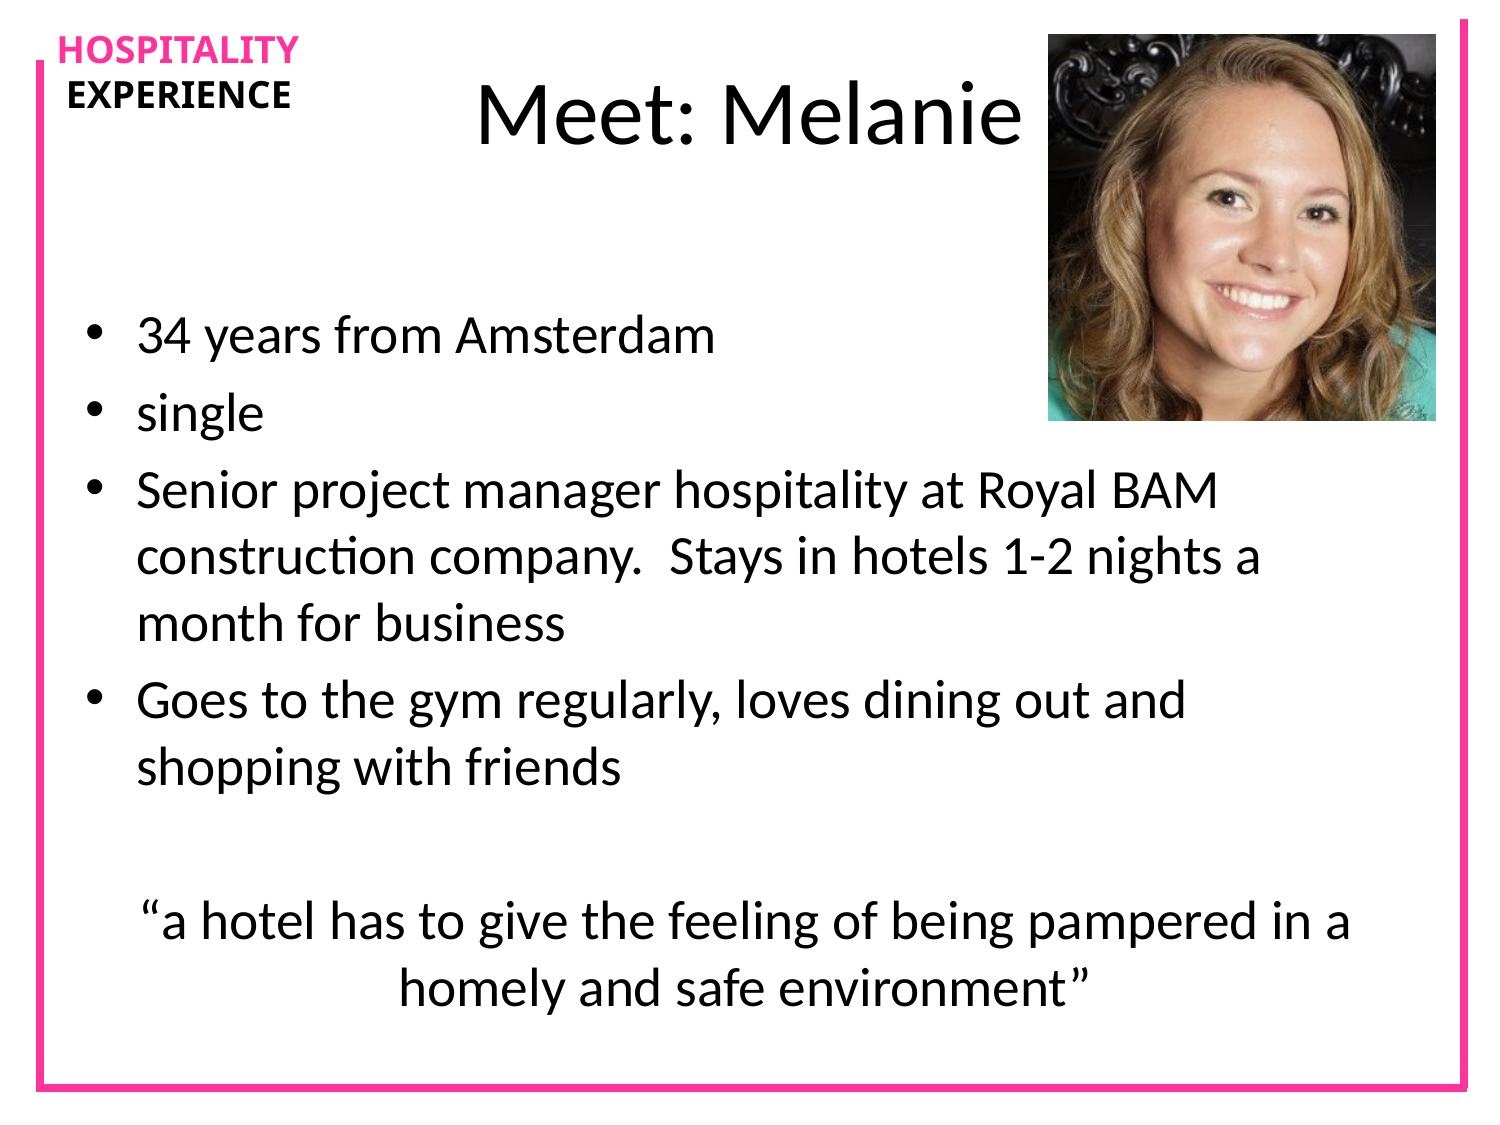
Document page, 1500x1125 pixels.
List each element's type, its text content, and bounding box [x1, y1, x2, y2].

picture [1048, 34, 1436, 421]
title Meet: Melanie [75, 45, 1043, 233]
list 34 years from Amsterdam single Senior project manager hospitality at Royal BAM construction company. Stays in hotels 1-2 nights a month for business Goes to the gym regularly, loves dining out and shopping with friends “a hotel has to give the feeling of being pampered in a homely and safe environment” [70, 290, 1421, 1034]
